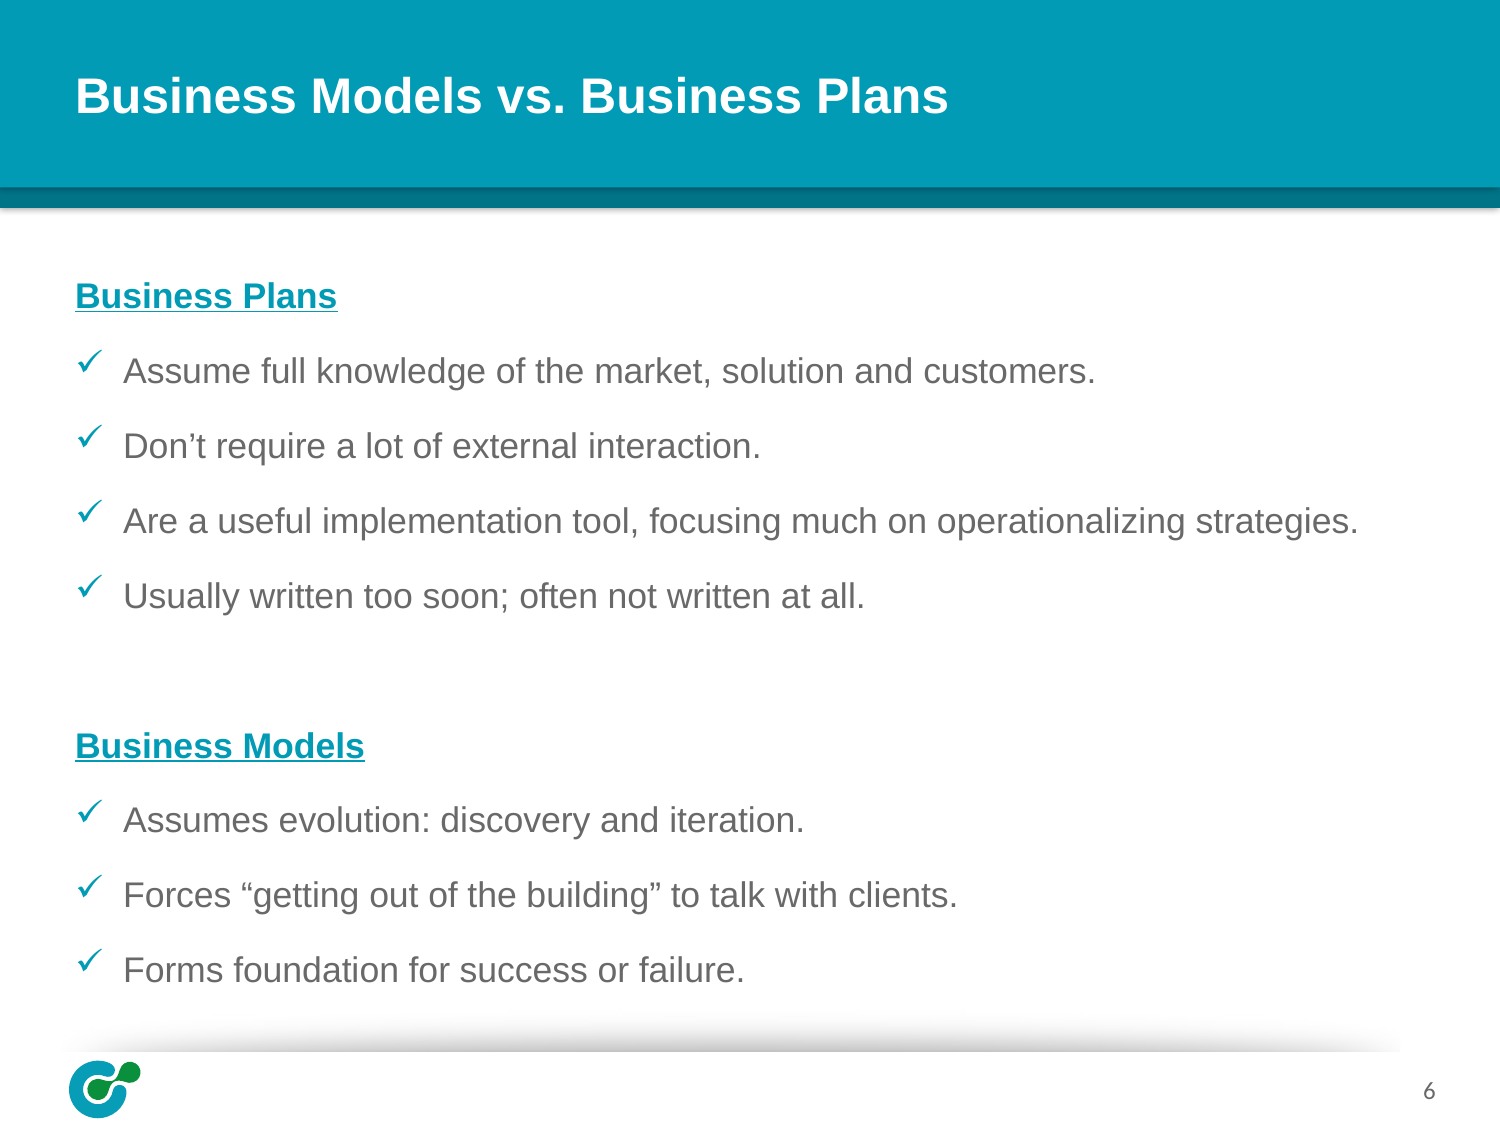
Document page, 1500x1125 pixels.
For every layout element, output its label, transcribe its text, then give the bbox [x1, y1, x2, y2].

list Business Plans Assume full knowledge of the market, solution and customers. Don’t require a lot of external interaction. Are a useful implementation tool, focusing much on operationalizing strategies. Usually written too soon; often not written at all. Business Models Assumes evolution: discovery and iteration. Forces “getting out of the building” to talk with clients. Forms foundation for success or failure. [75, 264, 1425, 1000]
title Business Models vs. Business Plans [75, 32, 1425, 162]
